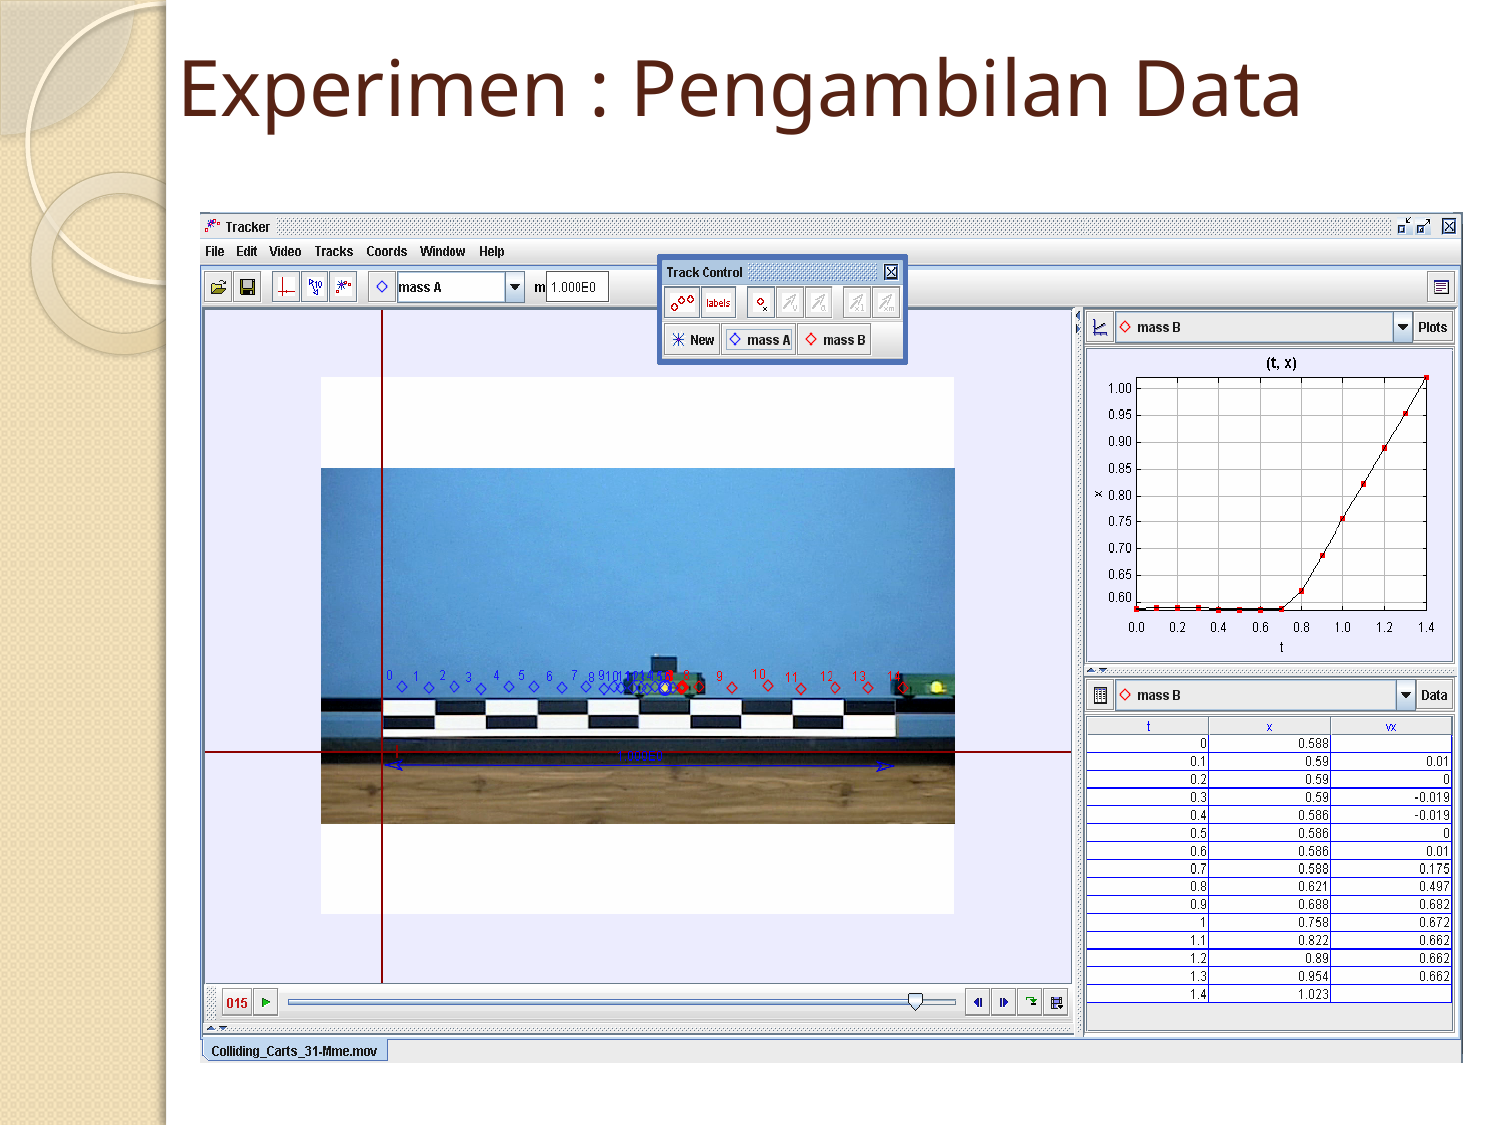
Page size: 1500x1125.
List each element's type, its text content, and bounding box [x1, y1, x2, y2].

picture [199, 212, 1463, 1063]
title Experimen : Pengambilan Data [162, 20, 1363, 150]
